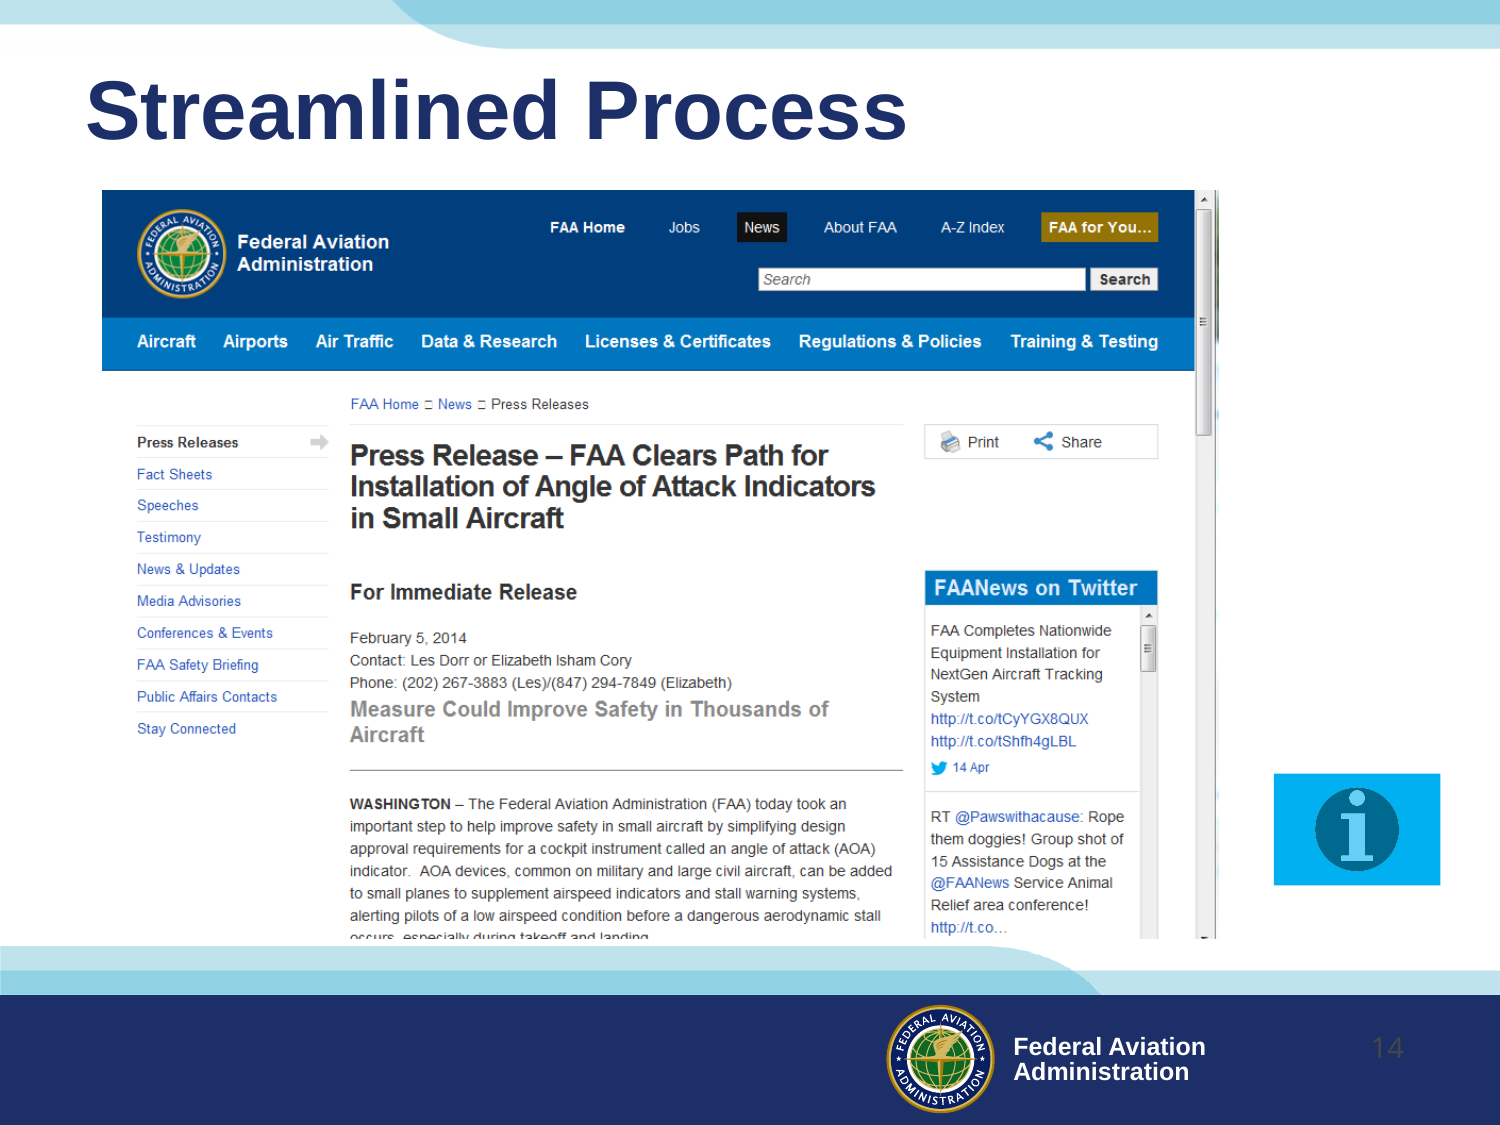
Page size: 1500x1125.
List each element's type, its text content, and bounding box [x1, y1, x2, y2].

picture [102, 190, 1219, 940]
picture [0, 0, 1500, 50]
text_box [1273, 773, 1441, 886]
picture [0, 945, 1500, 995]
slide_number 14 [1238, 1021, 1420, 1097]
title Streamlined Process [70, 56, 1461, 157]
